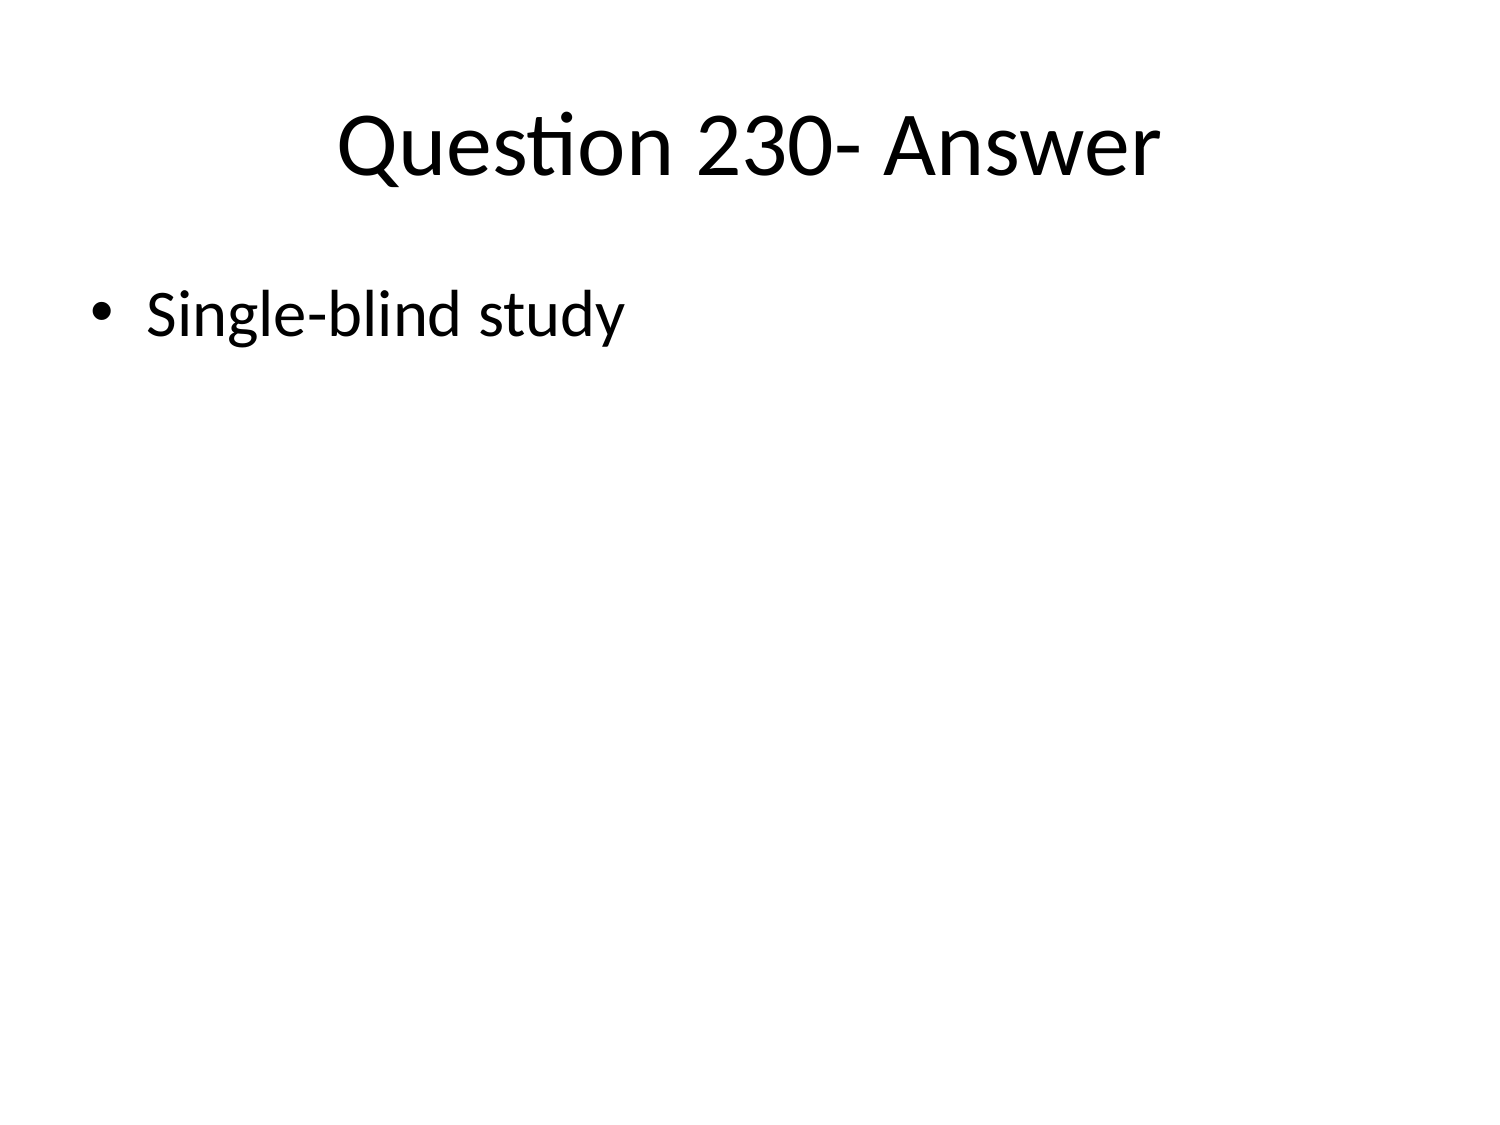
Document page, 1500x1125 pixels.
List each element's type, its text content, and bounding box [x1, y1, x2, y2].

list Single-blind study [75, 262, 1425, 1005]
title Question 230- Answer [75, 45, 1425, 233]
